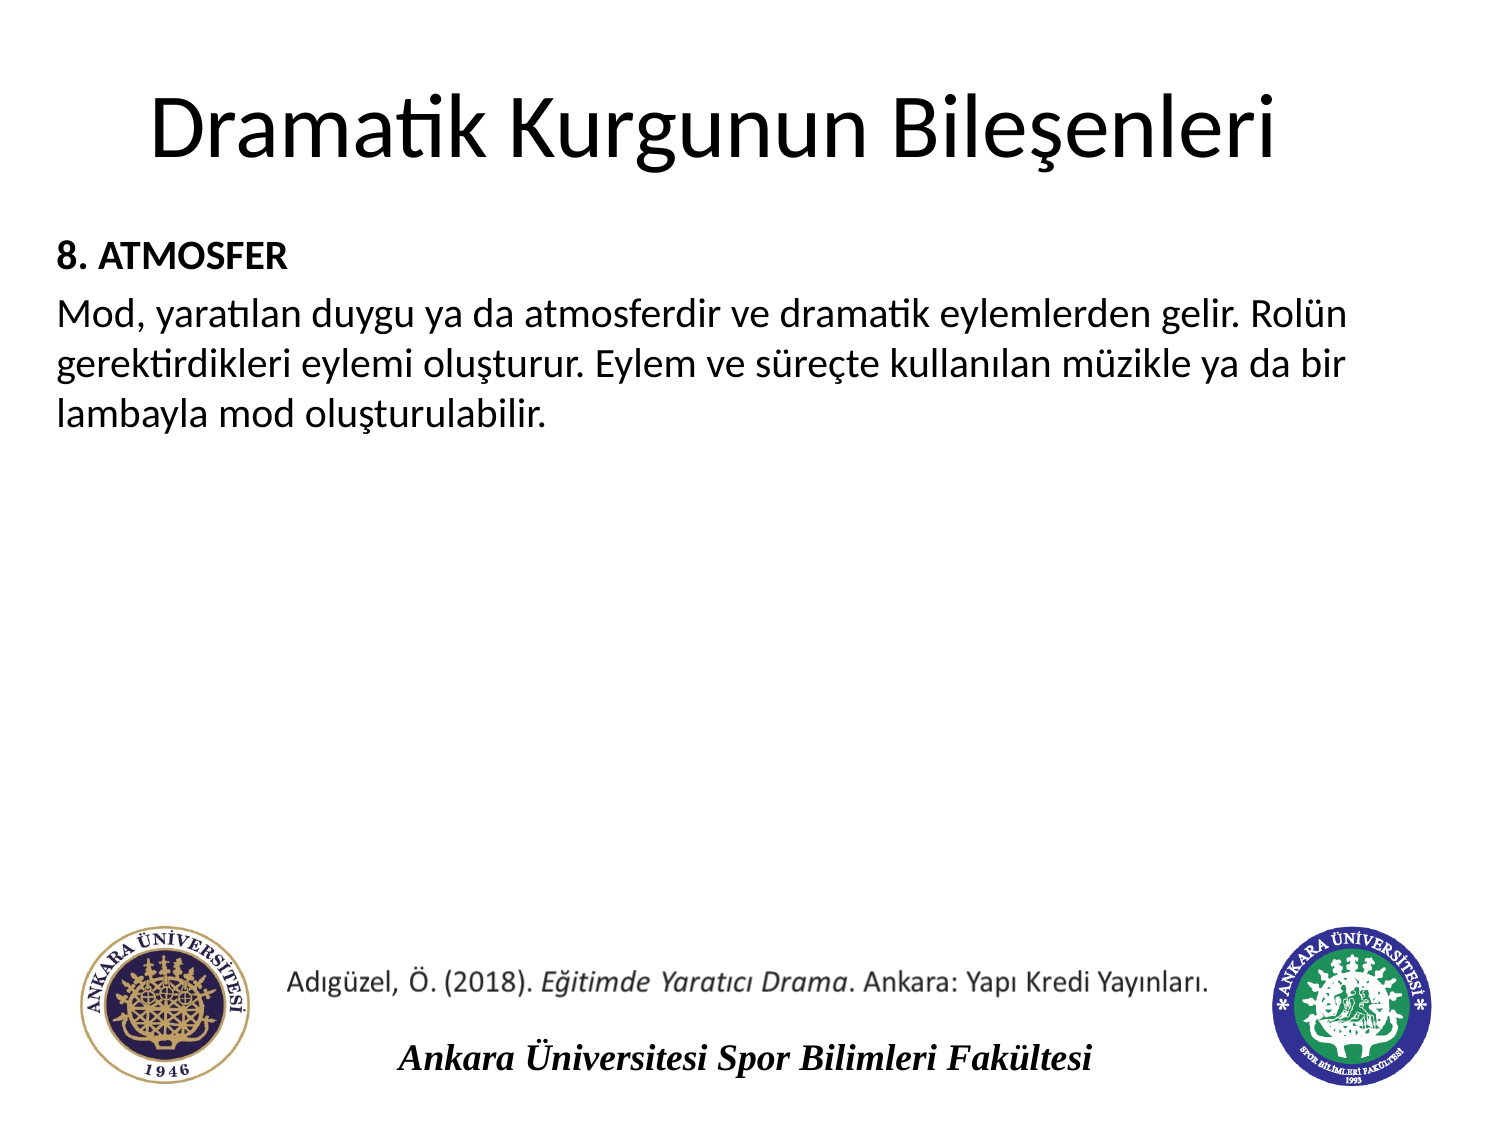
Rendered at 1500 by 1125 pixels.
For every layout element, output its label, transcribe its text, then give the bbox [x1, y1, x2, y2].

title Dramatik Kurgunun Bileşenleri [76, 0, 1352, 219]
picture [76, 916, 254, 1089]
subtitle 8. ATMOSFER Mod, yaratılan duygu ya da atmosferdir ve dramatik eylemlerden gelir. Rolün gerektirdikleri eylemi oluşturur. Eylem ve süreçte kullanılan müzikle ya da bir lambayla mod oluşturulabilir. [41, 219, 1483, 882]
picture [267, 916, 1456, 1097]
